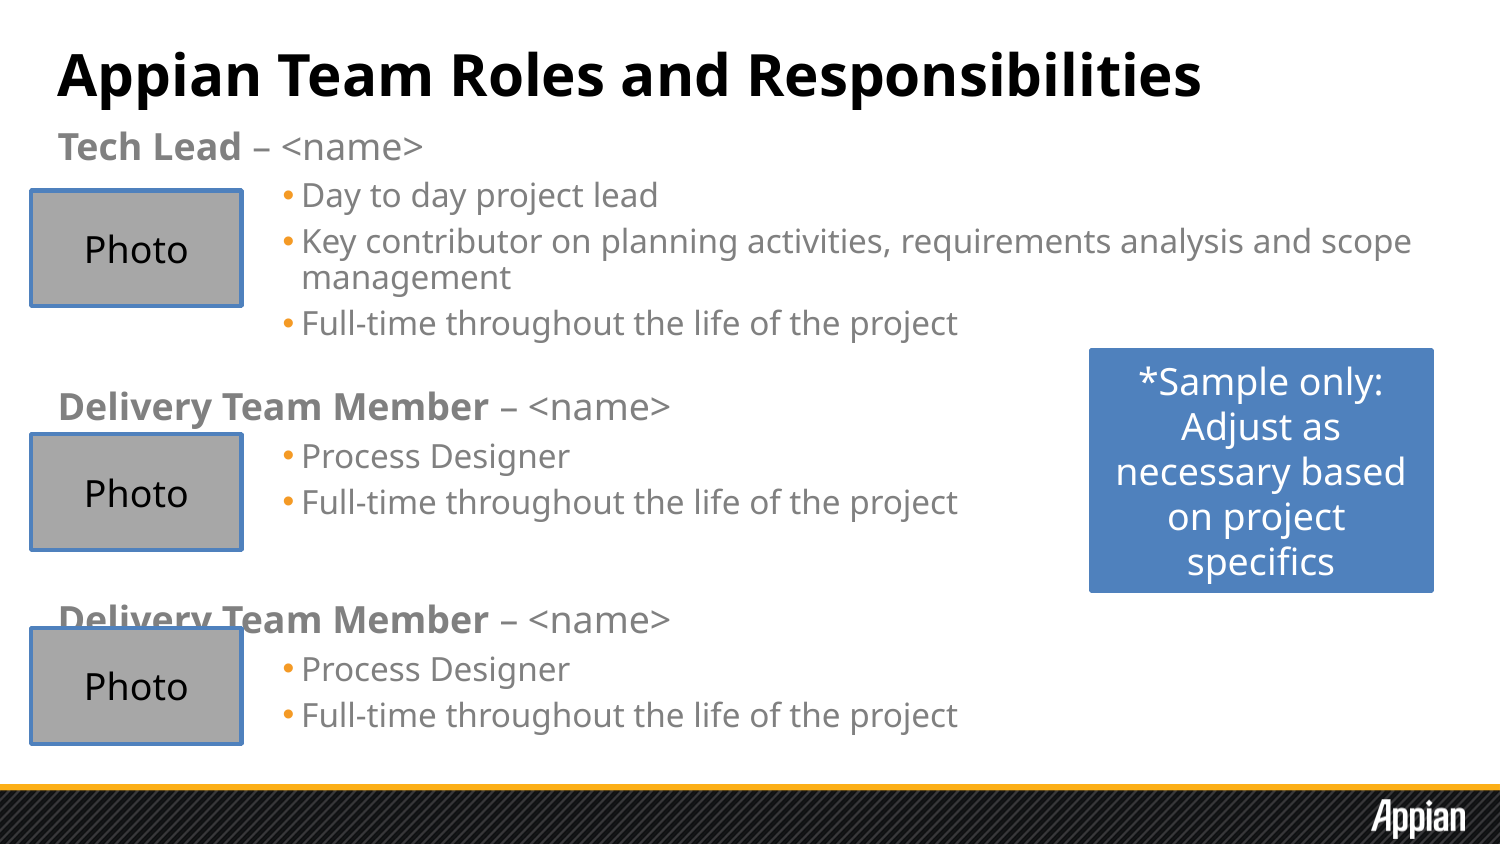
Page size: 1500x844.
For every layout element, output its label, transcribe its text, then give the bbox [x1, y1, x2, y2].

text_box *Sample only: Adjust as necessary based on project specifics [1090, 350, 1432, 591]
text_box Photo [31, 628, 242, 744]
text_box Photo [31, 434, 242, 550]
title Appian Team Roles and Responsibilities [49, 0, 1452, 119]
list Tech Lead – <name> Day to day project lead Key contributor on planning activities, requirements analysis and scope management Full-time throughout the life of the project Delivery Team Member – <name> Process Designer Full-time throughout the life of the project Delivery Team Member – <name> Process Designer Full-time throughout the life of the project [49, 119, 1478, 763]
text_box Photo [31, 190, 242, 307]
picture [0, 784, 1500, 844]
